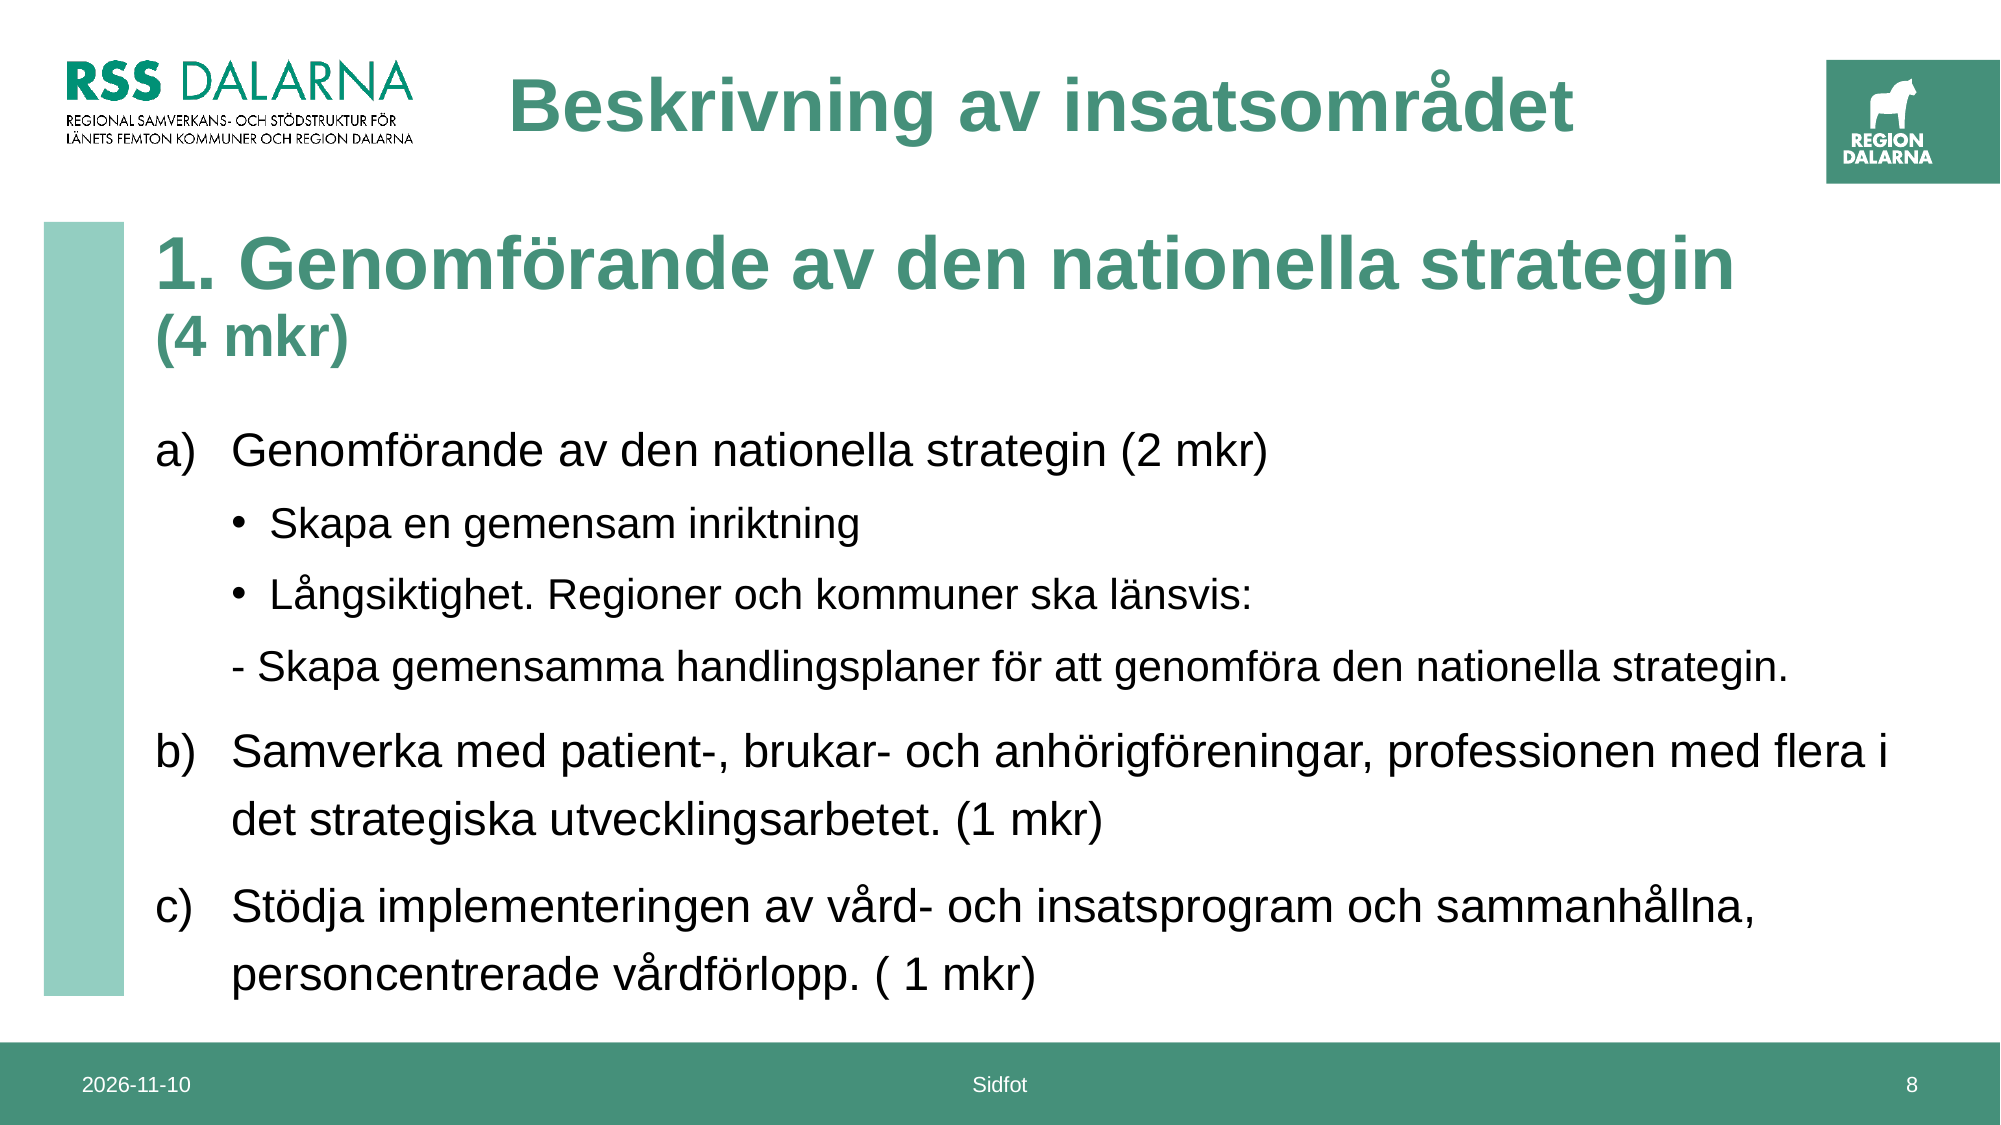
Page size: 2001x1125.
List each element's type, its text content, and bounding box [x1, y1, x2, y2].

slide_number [66, 1042, 588, 1125]
list Genomförande av den nationella strategin (2 mkr) Skapa en gemensam inriktning Långsiktighet. Regioner och kommuner ska länsvis: - Skapa gemensamma handlingsplaner för att genomföra den nationella strategin. Samverka med patient-, brukar- och anhörigföreningar, professionen med flera i det strategiska utvecklingsarbetet. (1 mkr) Stödja implementeringen av vård- och insatsprogram och sammanhållna, personcentrerade vårdförlopp. ( 1 mkr) [140, 400, 1933, 1019]
slide_number 8 [1412, 1042, 1933, 1125]
text_box [43, 221, 125, 997]
title 1. Genomförande av den nationella strategin (4 mkr) [140, 197, 1777, 397]
picture [67, 59, 413, 144]
footer Sidfot [662, 1042, 1338, 1125]
text_box Beskrivning av insatsområdet [493, 7, 1933, 206]
